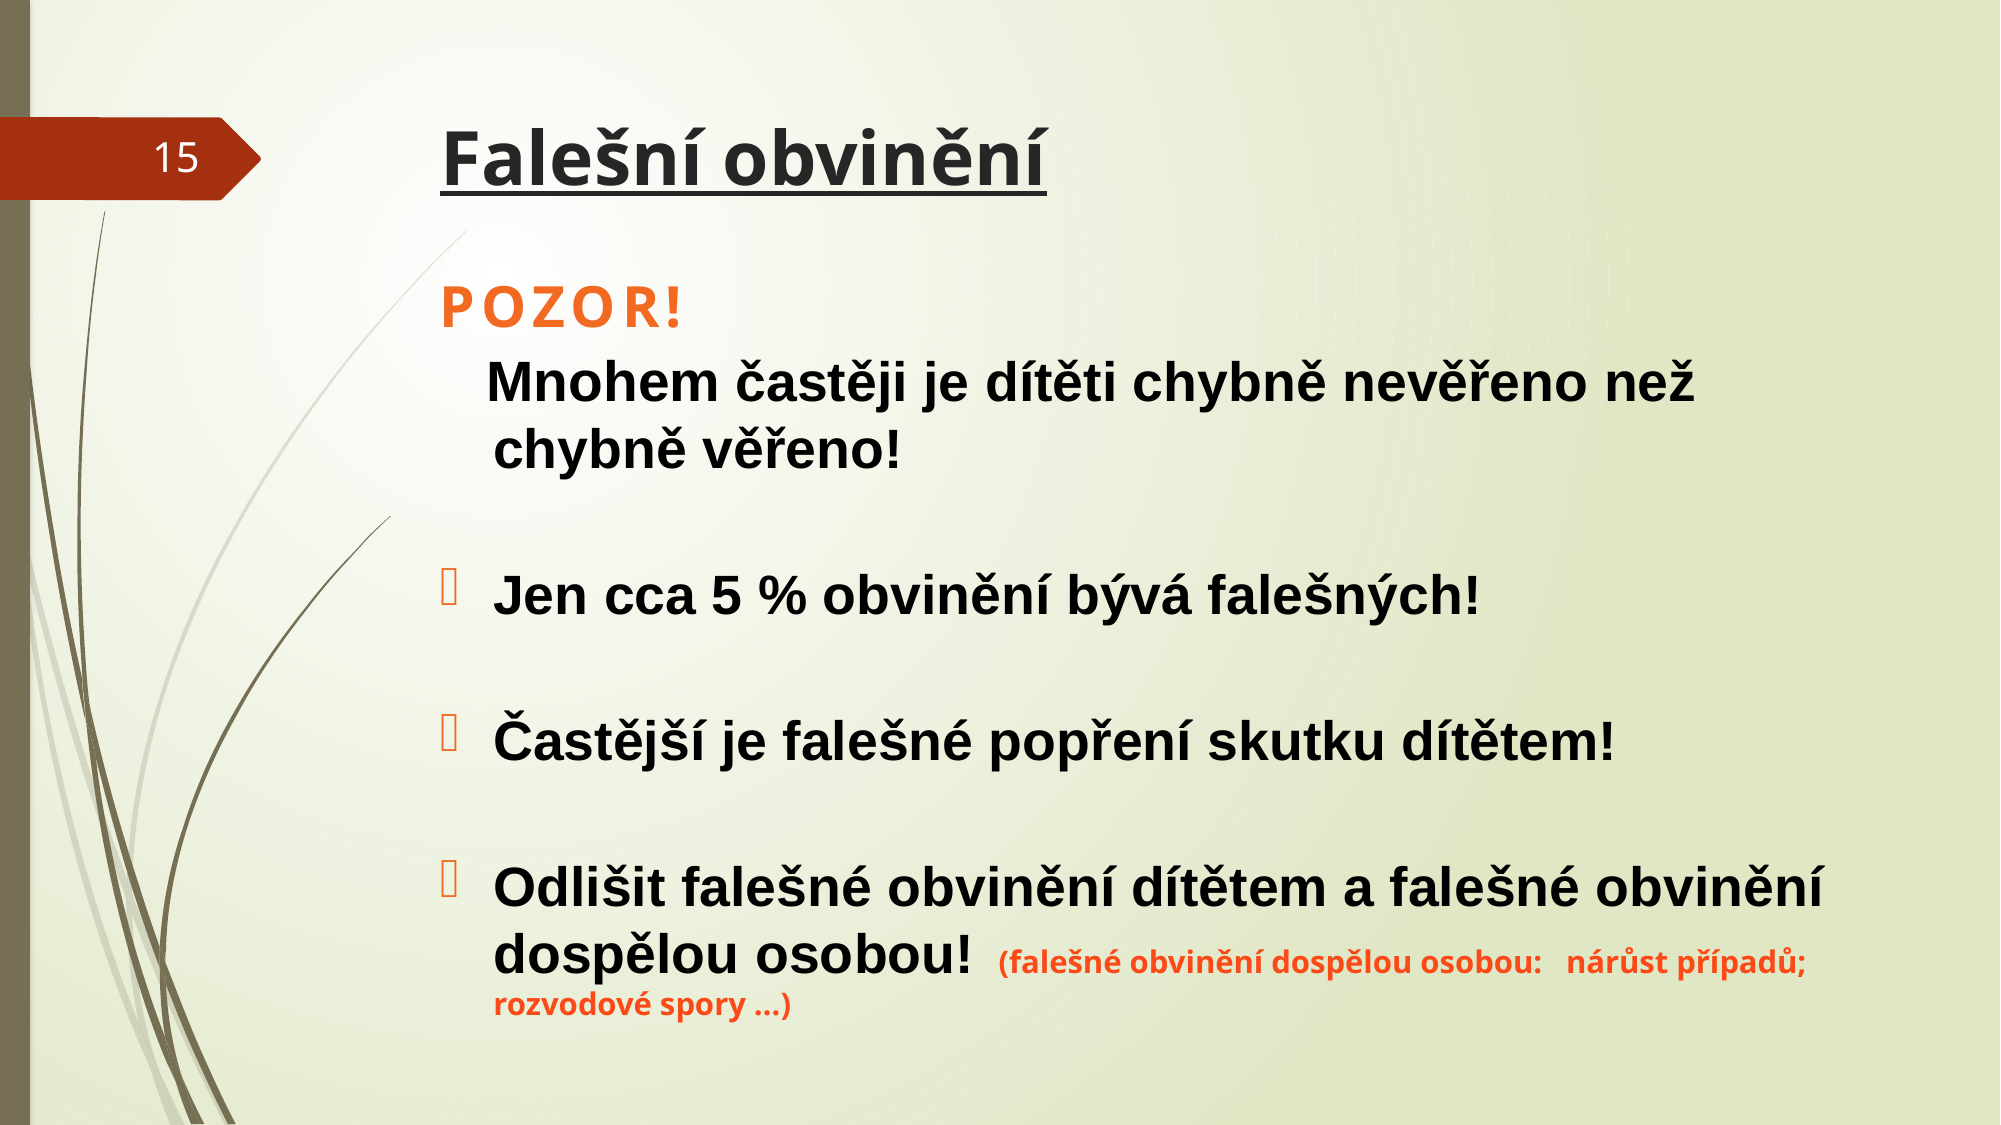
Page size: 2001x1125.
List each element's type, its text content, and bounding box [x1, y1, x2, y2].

slide_number 15 [87, 129, 216, 190]
list POZOR! Mnohem častěji je dítěti chybně nevěřeno než chybně věřeno! Jen cca 5 % obvinění bývá falešných! Častější je falešné popření skutku dítětem! Odlišit falešné obvinění dítětem a falešné obvinění dospělou osobou! (falešné obvinění dospělou osobou: nárůst případů; rozvodové spory …) [424, 248, 1888, 1037]
title Falešní obvinění [425, 102, 1888, 214]
